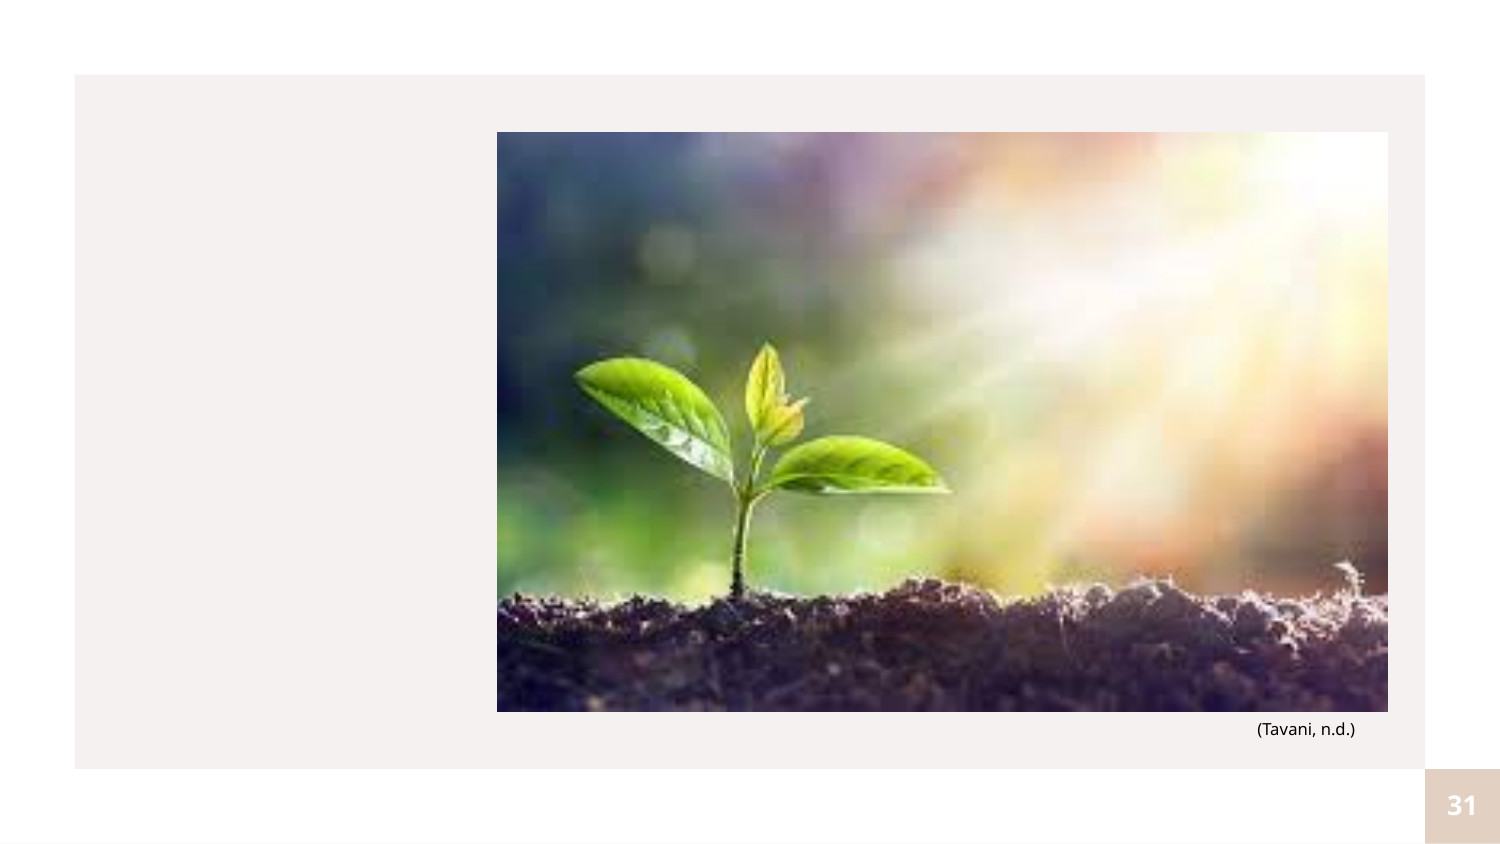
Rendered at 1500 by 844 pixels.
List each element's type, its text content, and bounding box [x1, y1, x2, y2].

slide_number 31 [1425, 769, 1500, 844]
text_box (Tavani, n.d.) [1242, 719, 1388, 746]
picture [497, 132, 1388, 712]
